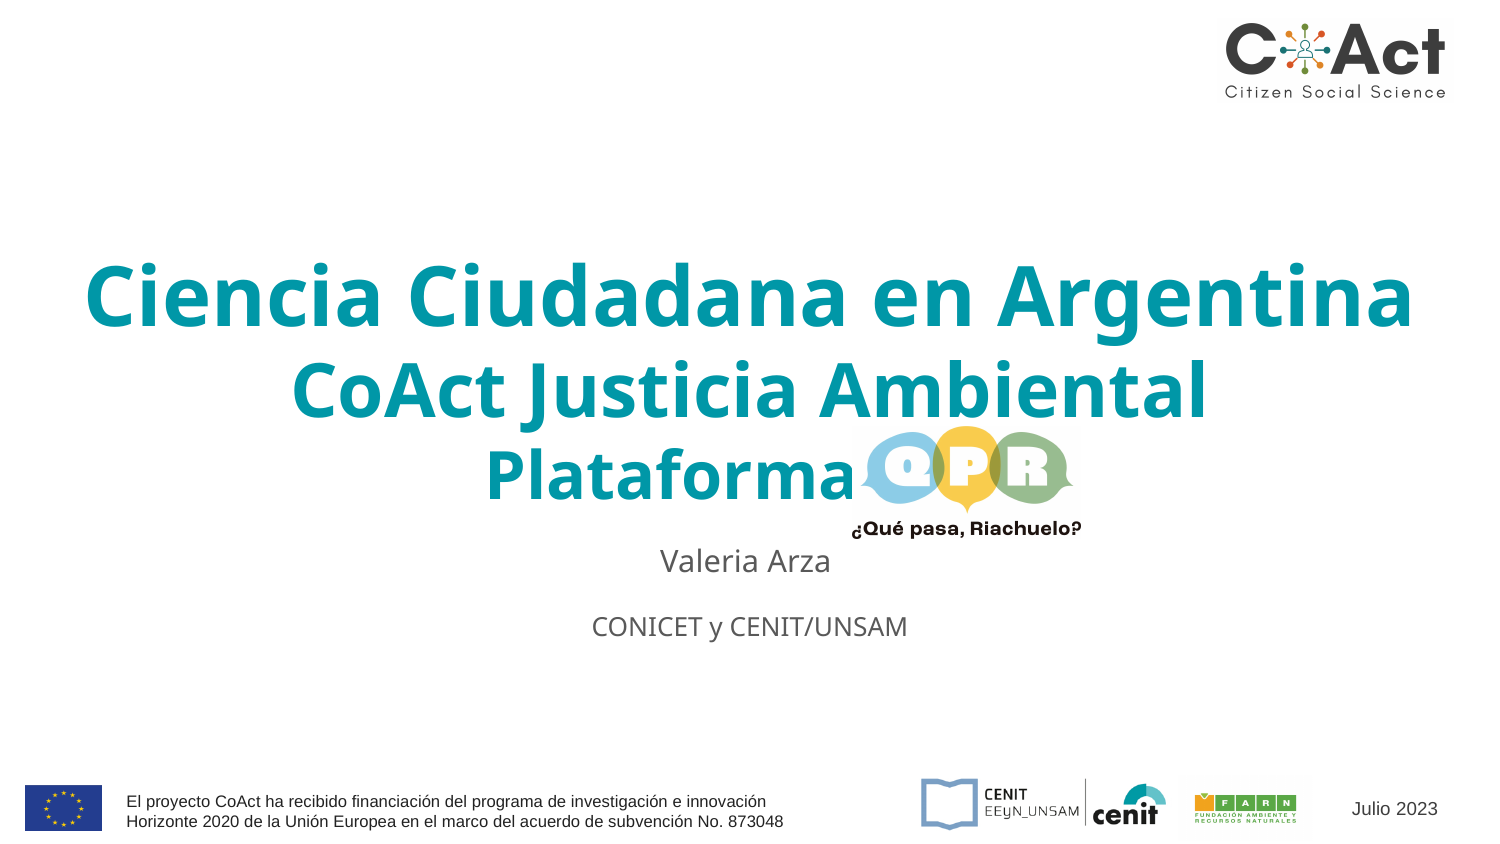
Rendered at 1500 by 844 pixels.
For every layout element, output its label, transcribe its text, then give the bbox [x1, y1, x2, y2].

text_box Julio 2023 [1296, 768, 1494, 825]
picture [1217, 18, 1454, 104]
title Ciencia Ciudadana en Argentina CoAct Justicia Ambiental Plataforma QPR [51, 147, 1449, 526]
picture [916, 773, 1174, 842]
text_box El proyecto CoAct ha recibido financiación del programa de investigación e innovación Horizonte 2020 de la Unión Europea en el marco del acuerdo de subvención No. 873048 [115, 785, 847, 837]
picture [25, 785, 102, 831]
picture [1178, 775, 1313, 842]
picture [852, 426, 1082, 539]
subtitle Valeria Arza CONICET y CENIT/UNSAM [51, 526, 1449, 657]
